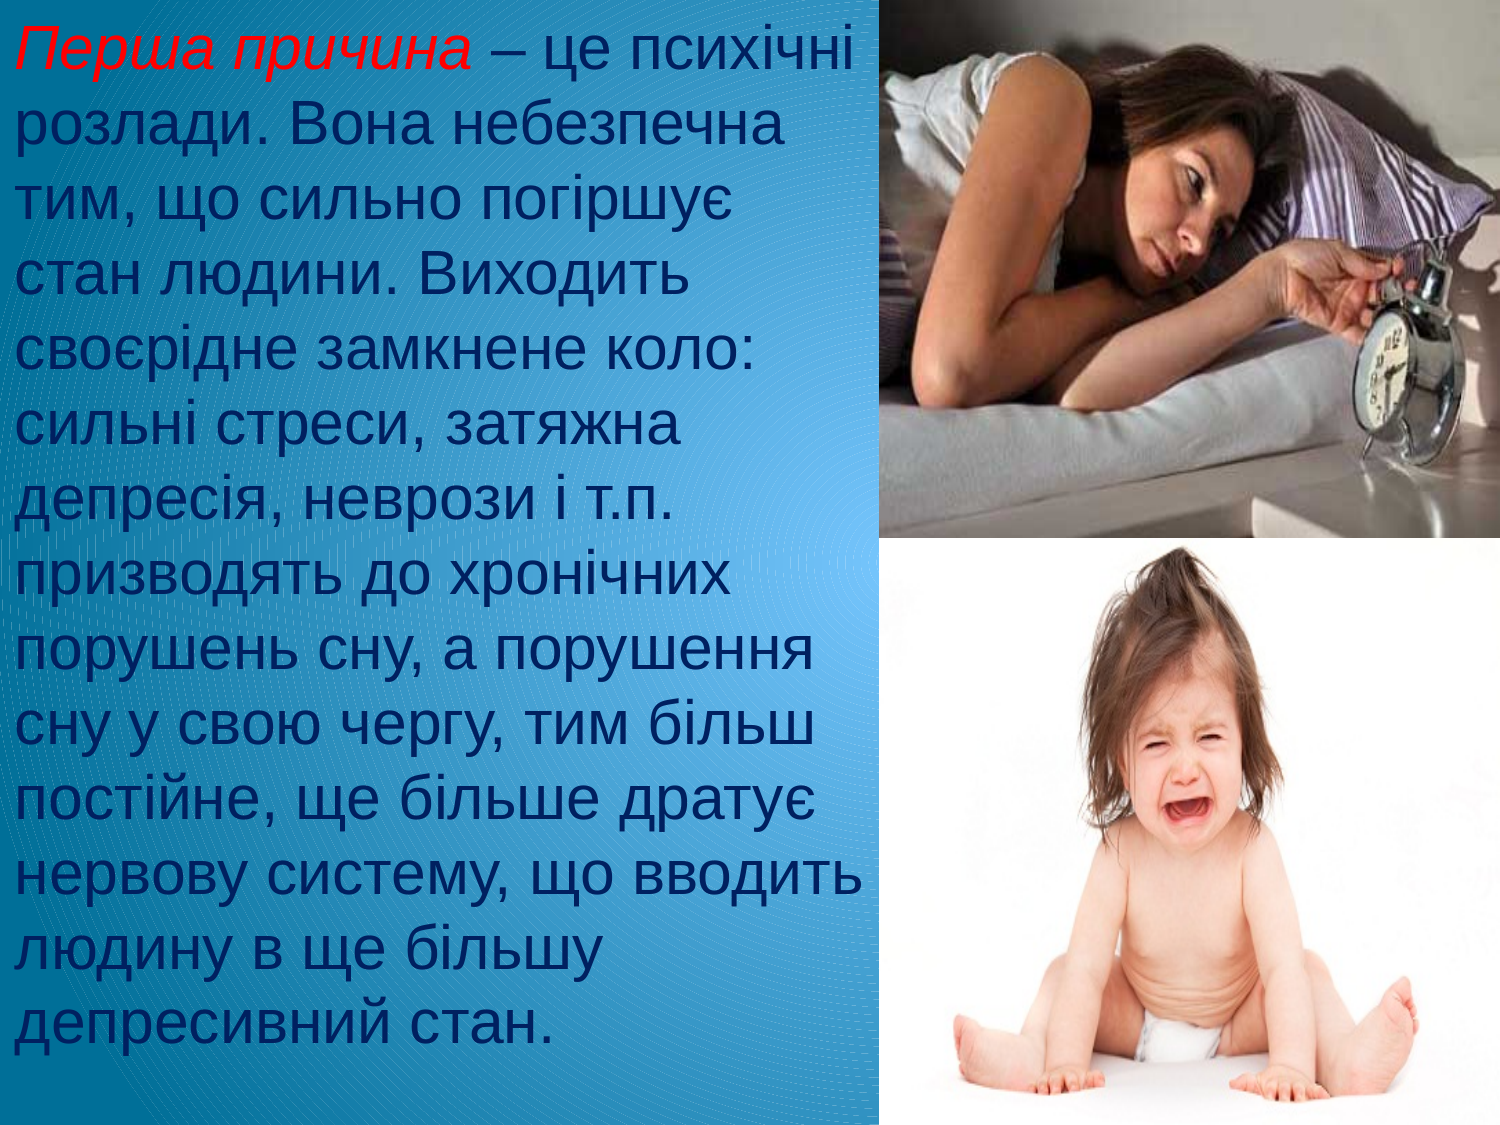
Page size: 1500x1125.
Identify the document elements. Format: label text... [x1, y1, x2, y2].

text_box Перша причина – це психічні розлади. Вона небезпечна тим, що сильно погіршує стан людини. Виходить своєрідне замкнене коло: сильні стреси, затяжна депресія, неврози і т.п. призводять до хронічних порушень сну, а порушення сну у свою чергу, тим більш постійне, ще більше дратує нервову систему, що вводить людину в ще більшу депресивний стан. [0, 0, 871, 1064]
picture [879, 0, 1500, 531]
picture [879, 538, 1500, 1125]
